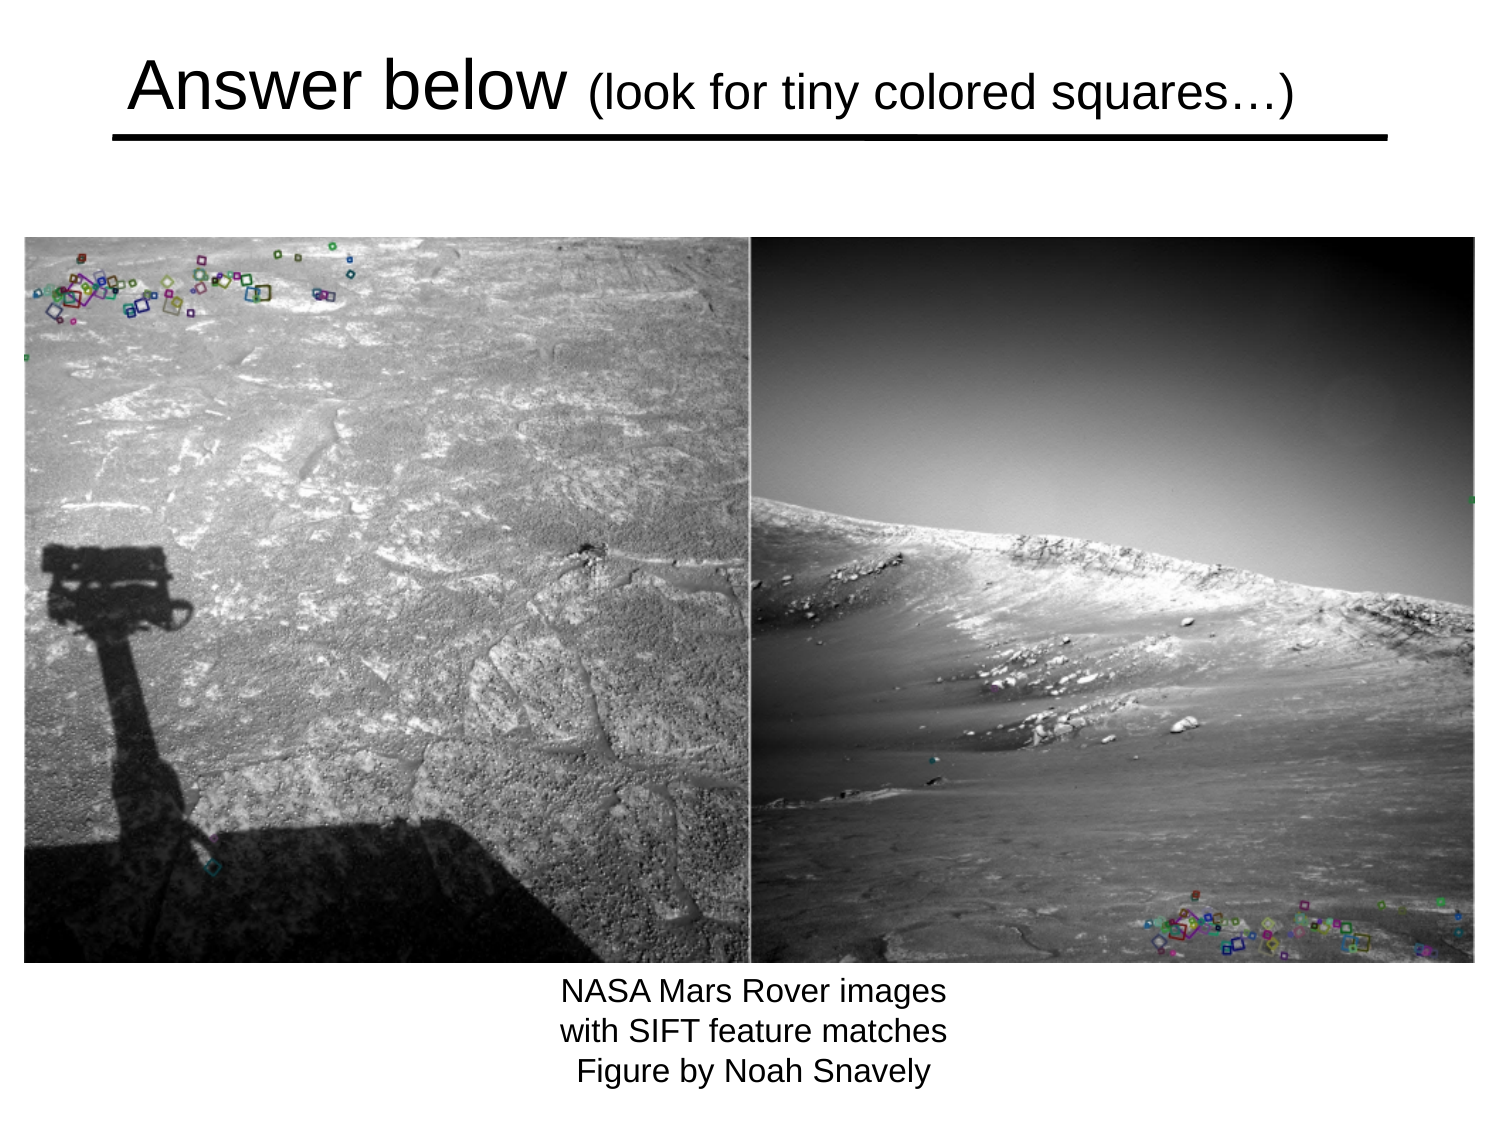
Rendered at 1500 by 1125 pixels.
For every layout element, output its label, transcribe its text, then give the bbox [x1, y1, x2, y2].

text_box NASA Mars Rover images with SIFT feature matches Figure by Noah Snavely [456, 971, 1053, 1097]
title Answer below (look for tiny colored squares…) [112, 12, 1388, 150]
picture [24, 237, 1476, 963]
